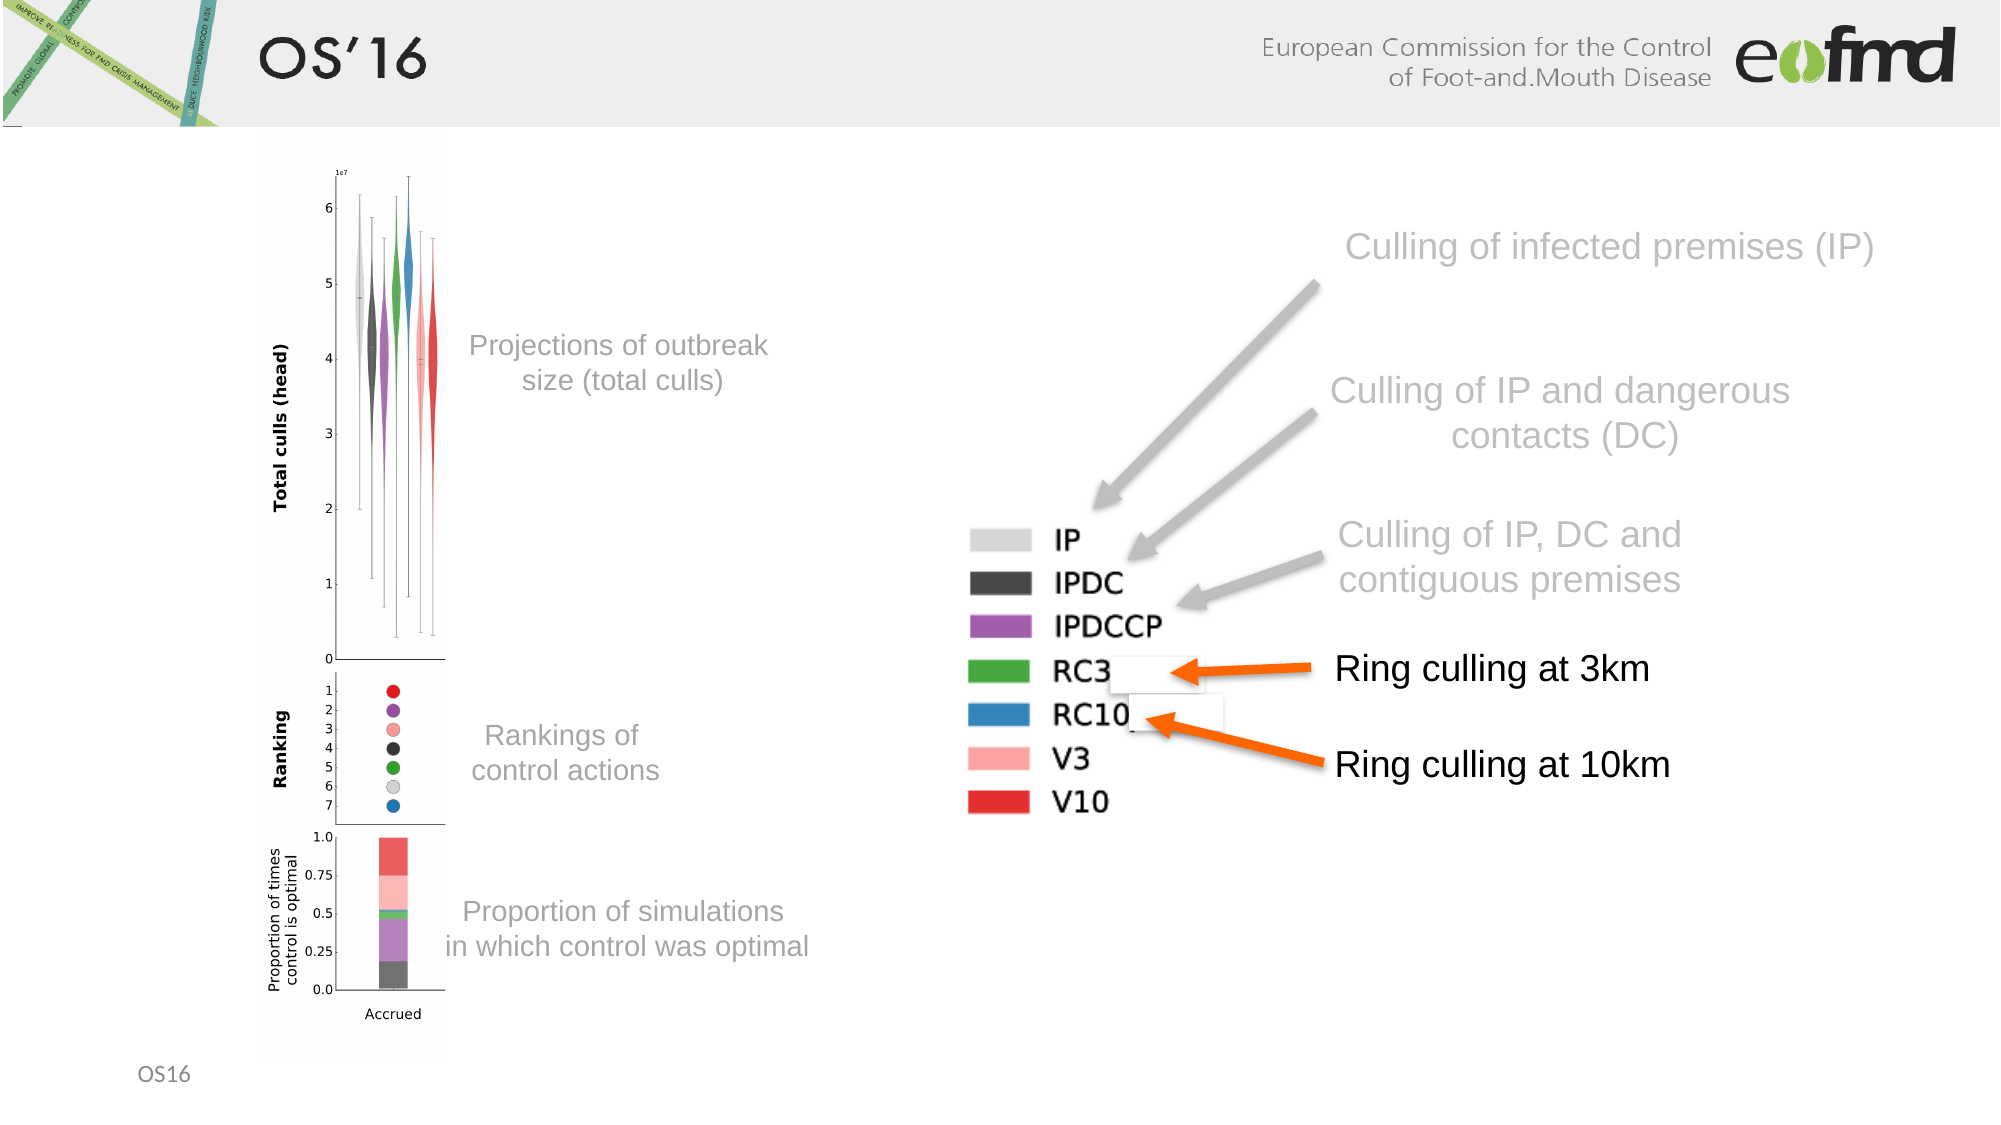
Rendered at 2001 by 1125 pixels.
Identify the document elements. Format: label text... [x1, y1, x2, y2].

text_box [1144, 718, 1325, 763]
text_box Culling of IP and dangerous contacts (DC) [1322, 358, 1816, 464]
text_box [940, 490, 1243, 844]
text_box Proportion of simulations in which control was optimal [450, 885, 825, 970]
picture [3, 0, 2000, 1058]
text_box Culling of IP, DC and contiguous premises [1322, 502, 1698, 607]
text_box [1092, 281, 1318, 510]
text_box Rankings of control actions [456, 709, 676, 794]
text_box Ring culling at 3km [1319, 636, 1666, 697]
text_box Ring culling at 10km [1319, 732, 1687, 793]
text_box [1169, 666, 1312, 674]
text_box Culling of infected premises (IP) [1329, 214, 1891, 275]
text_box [1175, 555, 1318, 606]
text_box Projections of outbreak size (total culls) [454, 318, 792, 404]
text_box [1127, 411, 1318, 561]
